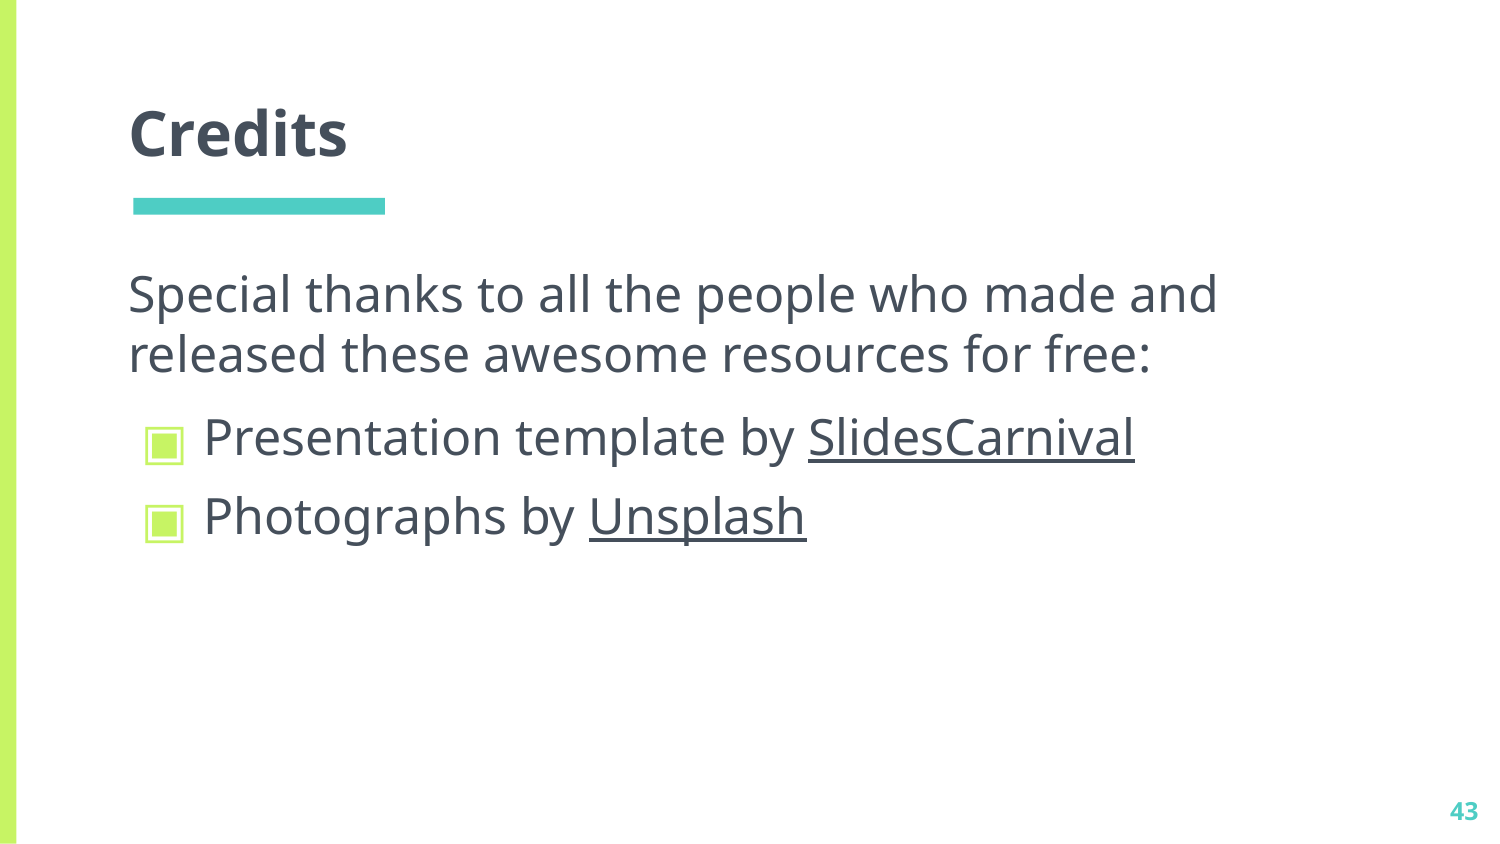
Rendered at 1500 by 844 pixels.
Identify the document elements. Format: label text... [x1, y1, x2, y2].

slide_number 43 [1403, 780, 1494, 832]
list Special thanks to all the people who made and released these awesome resources for free: Presentation template by SlidesCarnival Photographs by Unsplash [113, 247, 1387, 719]
title Credits [113, 24, 1387, 184]
